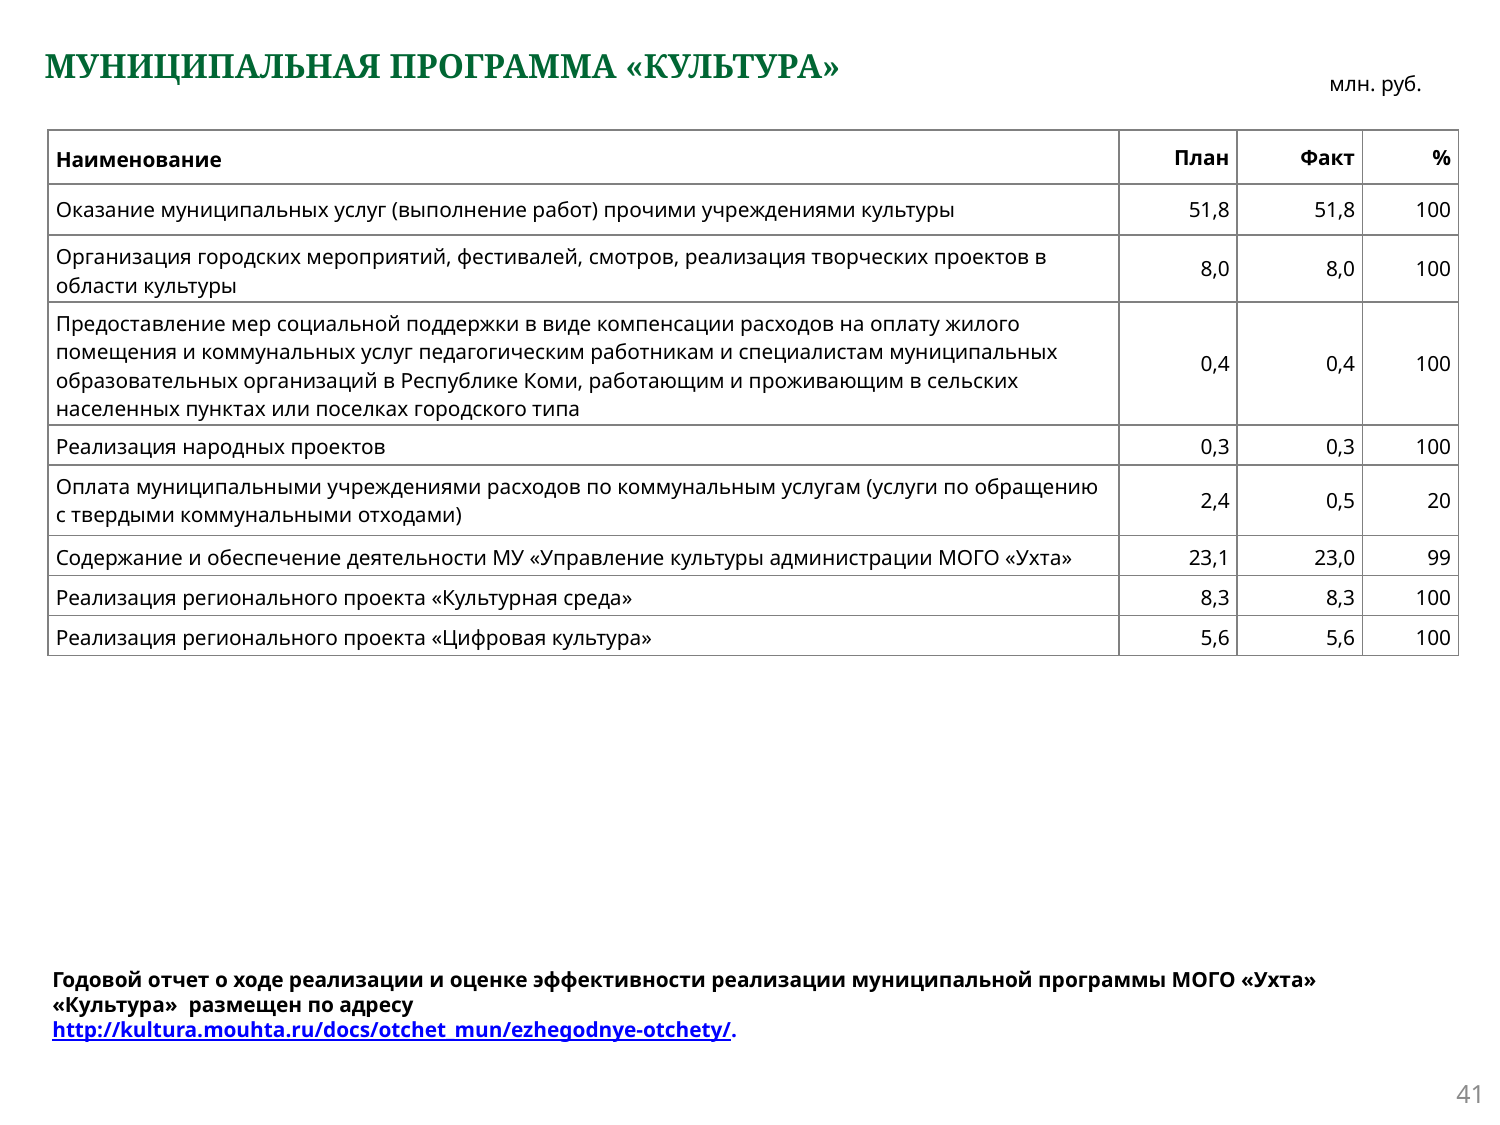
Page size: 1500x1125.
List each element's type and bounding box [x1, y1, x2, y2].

table_cell [1363, 303, 1458, 424]
table_cell [49, 536, 1118, 575]
table_cell [1120, 303, 1236, 424]
table_cell [1238, 466, 1362, 535]
table_cell [1363, 576, 1458, 615]
table_header [49, 131, 1118, 183]
table_cell [49, 303, 1118, 424]
table_cell [1120, 236, 1236, 301]
table_cell [1120, 536, 1236, 575]
table_cell [1363, 185, 1458, 234]
table_cell [49, 466, 1118, 535]
table_cell [1363, 426, 1458, 464]
text_box [1314, 63, 1438, 104]
table_cell [49, 236, 1118, 301]
text_box [35, 932, 1411, 1079]
table_cell [1120, 426, 1236, 464]
table_cell [1238, 426, 1362, 464]
table_header [1120, 131, 1236, 183]
table_cell [1363, 236, 1458, 301]
title [29, 29, 1471, 148]
table_cell [1238, 185, 1362, 234]
table_cell [1363, 466, 1458, 535]
table_cell [49, 616, 1118, 655]
table_cell [1120, 185, 1236, 234]
slide_number [1149, 1065, 1500, 1125]
table_cell [49, 576, 1118, 615]
table_cell [1238, 536, 1362, 575]
table_cell [1238, 616, 1362, 655]
table_cell [1363, 616, 1458, 655]
table_cell [1120, 576, 1236, 615]
table_header [1238, 131, 1362, 183]
table_cell [49, 185, 1118, 234]
table_header [1363, 131, 1458, 183]
table_cell [1120, 616, 1236, 655]
table_cell [49, 426, 1118, 464]
table_cell [1363, 536, 1458, 575]
table_cell [1238, 236, 1362, 301]
table_cell [1238, 576, 1362, 615]
table_cell [1120, 466, 1236, 535]
table_cell [1238, 303, 1362, 424]
